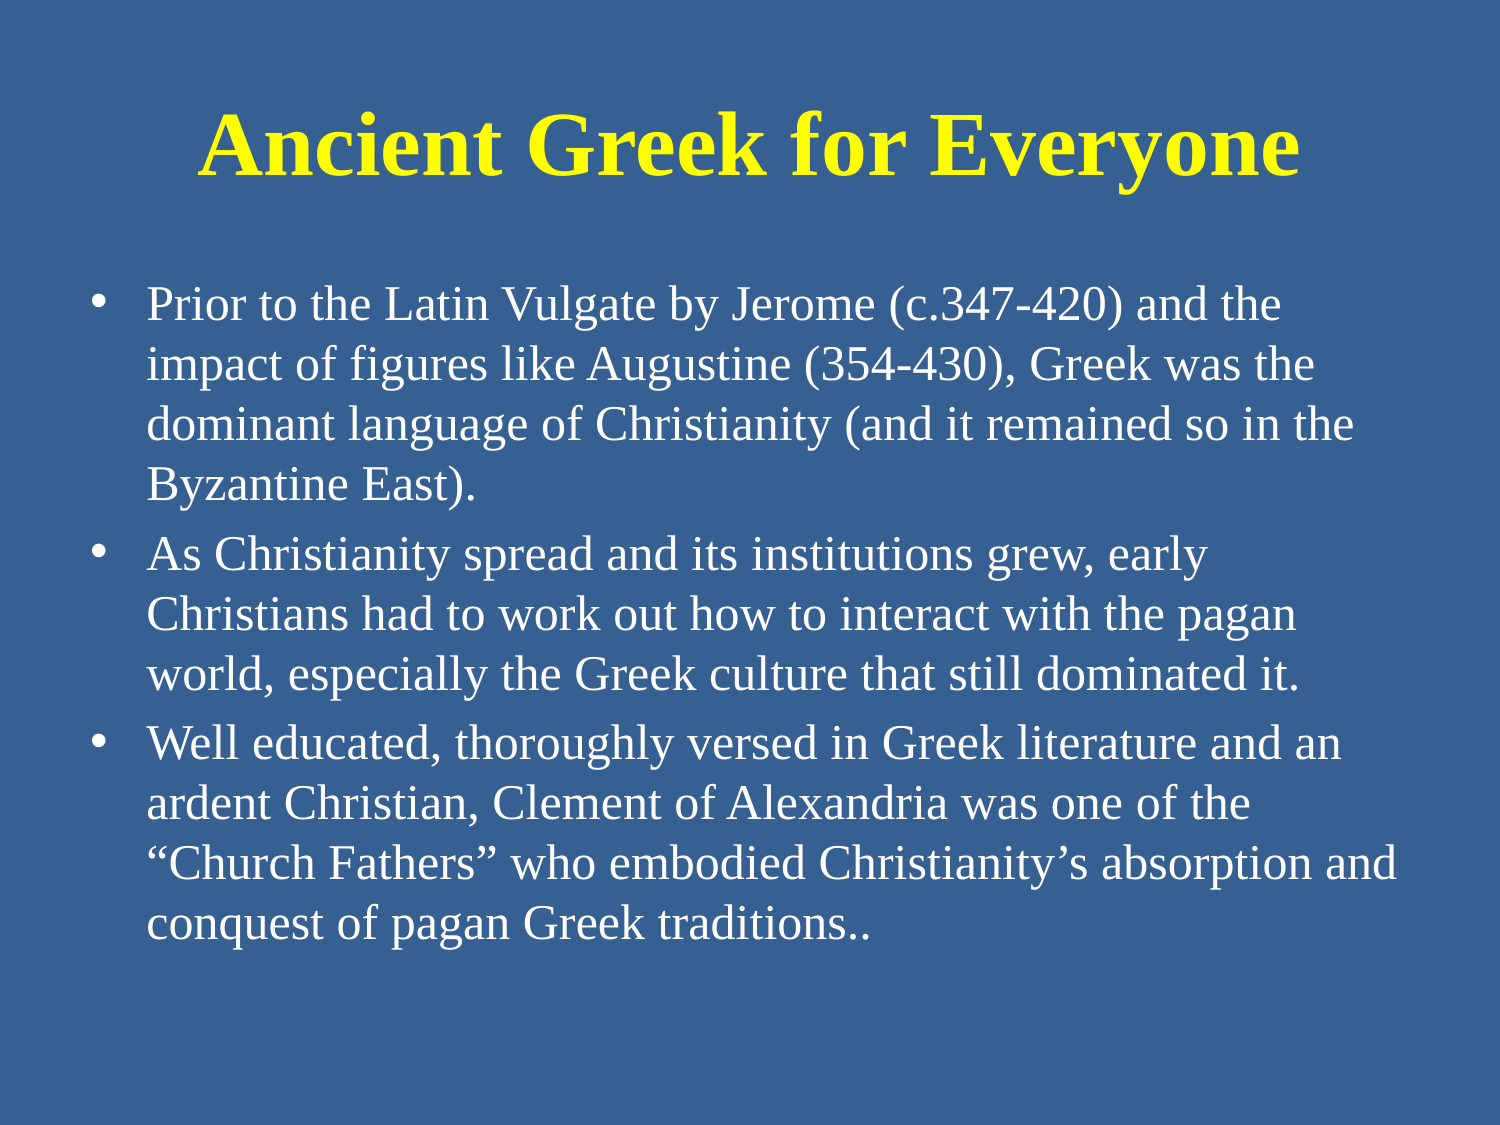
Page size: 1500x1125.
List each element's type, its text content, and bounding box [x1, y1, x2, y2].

title Ancient Greek for Everyone [75, 45, 1425, 233]
list Prior to the Latin Vulgate by Jerome (c.347-420) and the impact of figures like Augustine (354-430), Greek was the dominant language of Christianity (and it remained so in the Byzantine East). As Christianity spread and its institutions grew, early Christians had to work out how to interact with the pagan world, especially the Greek culture that still dominated it. Well educated, thoroughly versed in Greek literature and an ardent Christian, Clement of Alexandria was one of the “Church Fathers” who embodied Christianity’s absorption and conquest of pagan Greek traditions.. [75, 262, 1425, 1075]
